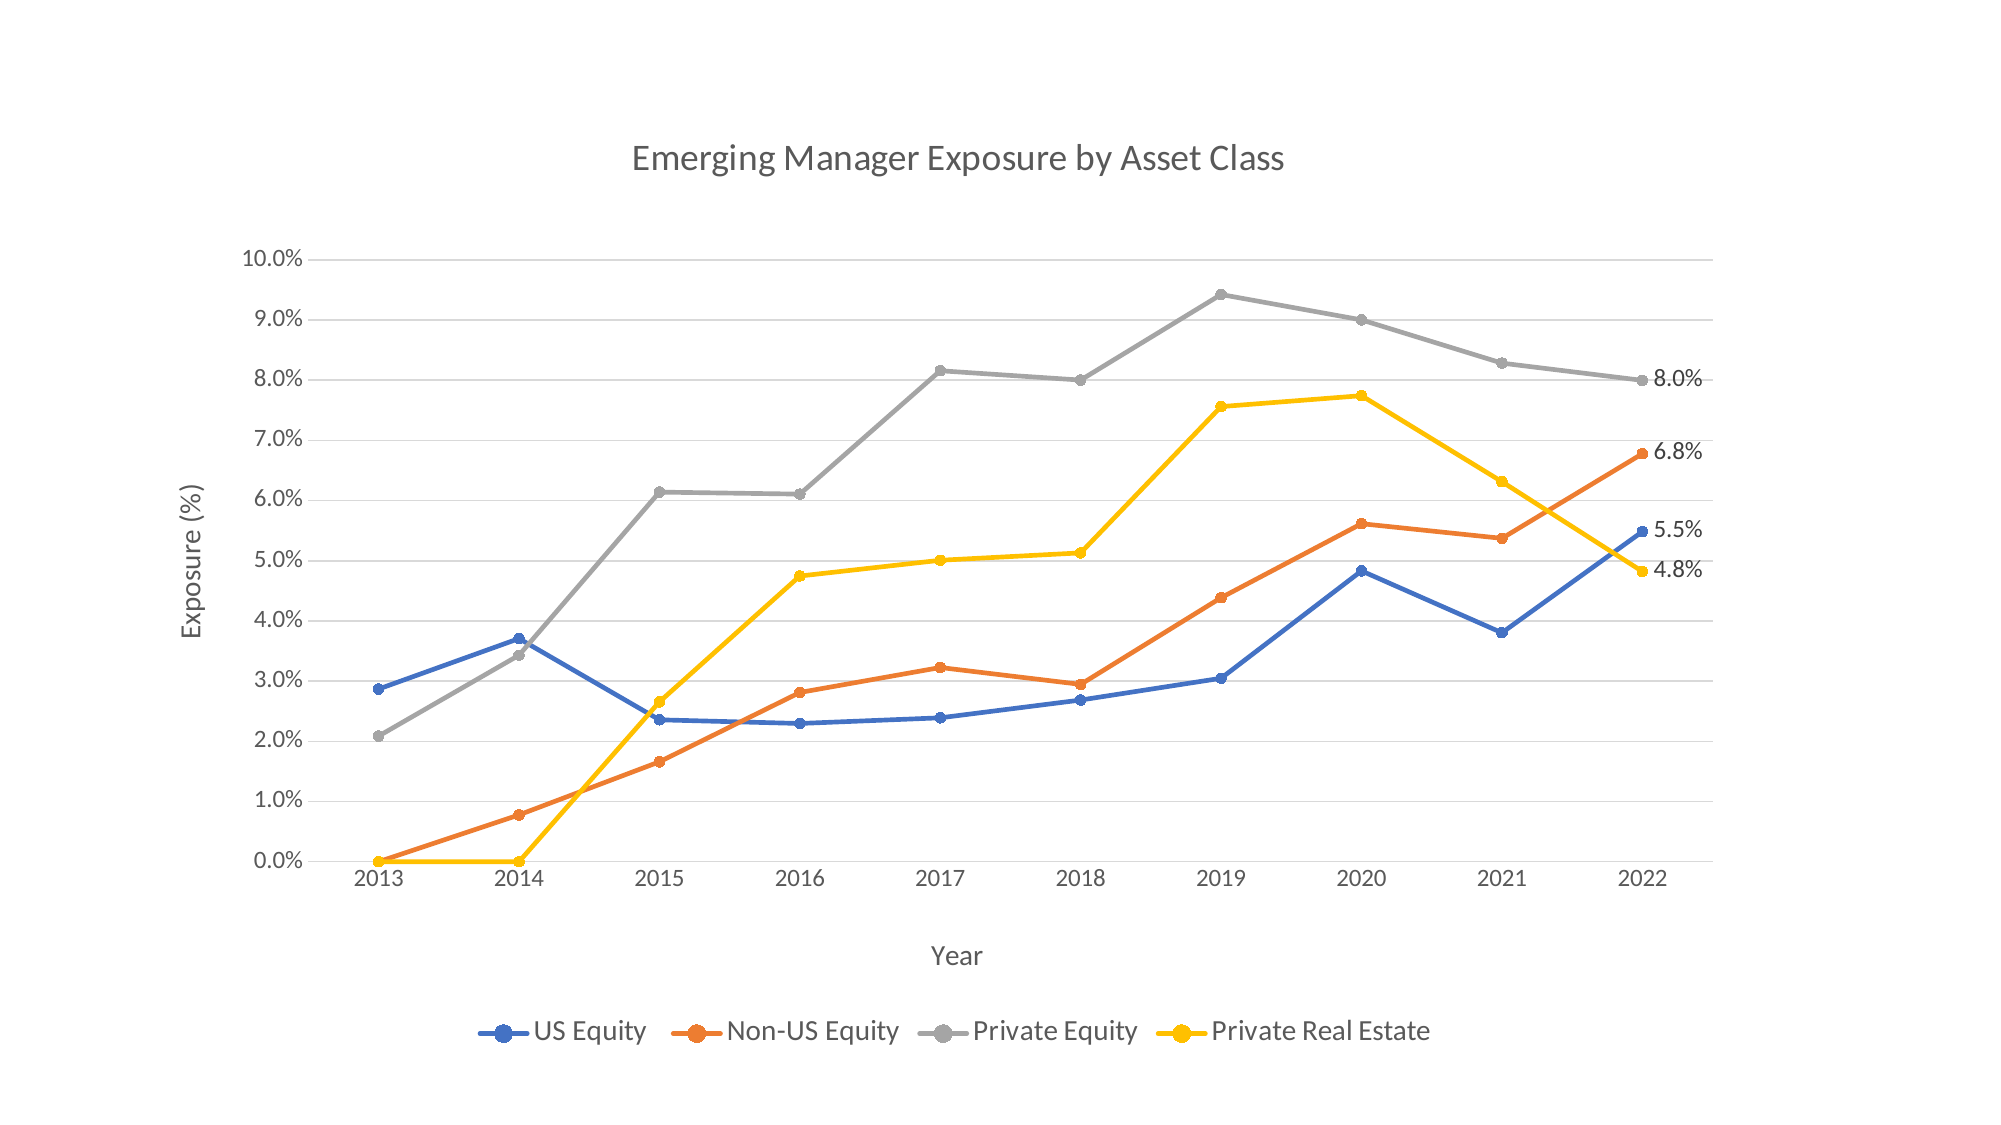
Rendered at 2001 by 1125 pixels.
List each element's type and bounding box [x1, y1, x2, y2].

chart [146, 99, 1764, 1055]
